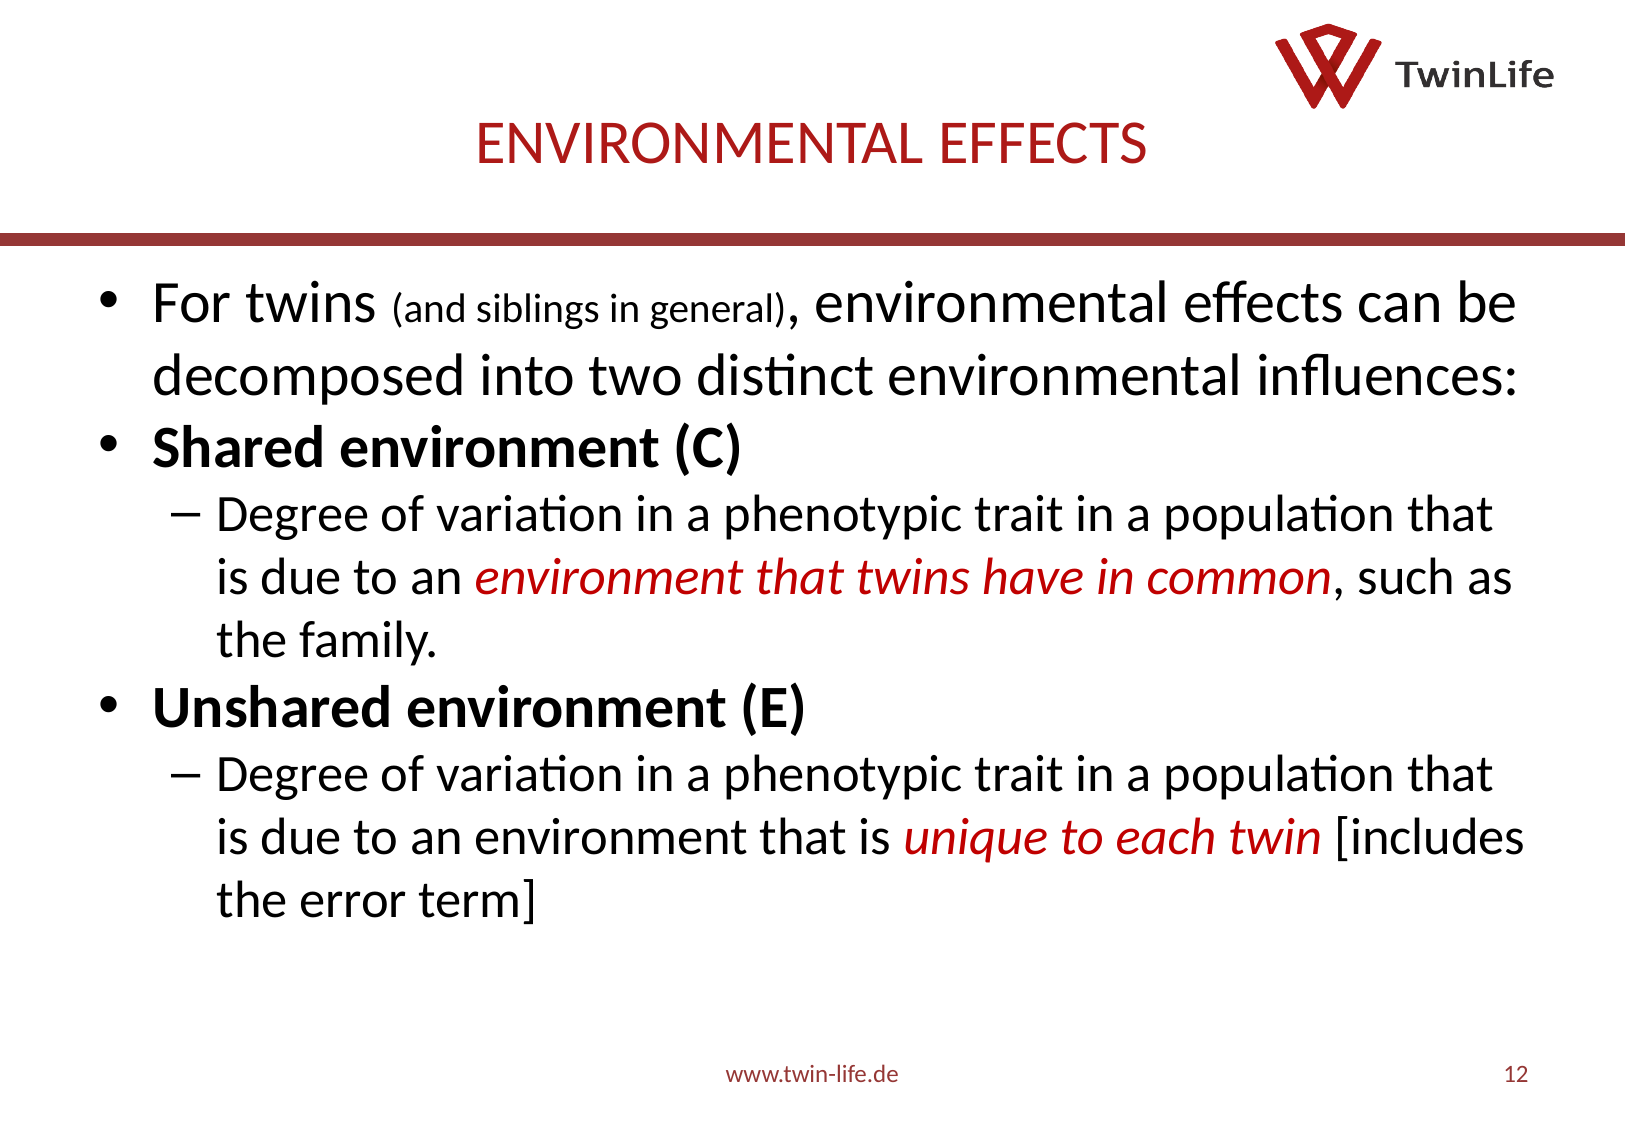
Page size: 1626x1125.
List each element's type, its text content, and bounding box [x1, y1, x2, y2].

list For twins (and siblings in general), environmental effects can be decomposed into two distinct environmental influences: Shared environment (C) Degree of variation in a phenotypic trait in a population that is due to an environment that twins have in common, such as the family. Unshared environment (E) Degree of variation in a phenotypic trait in a population that is due to an environment that is unique to each twin [includes the error term] [83, 255, 1546, 998]
title Environmental effects [81, 45, 1544, 233]
footer www.twin-life.de [555, 1042, 1070, 1103]
slide_number 12 [1164, 1042, 1544, 1103]
picture [1260, 7, 1602, 128]
